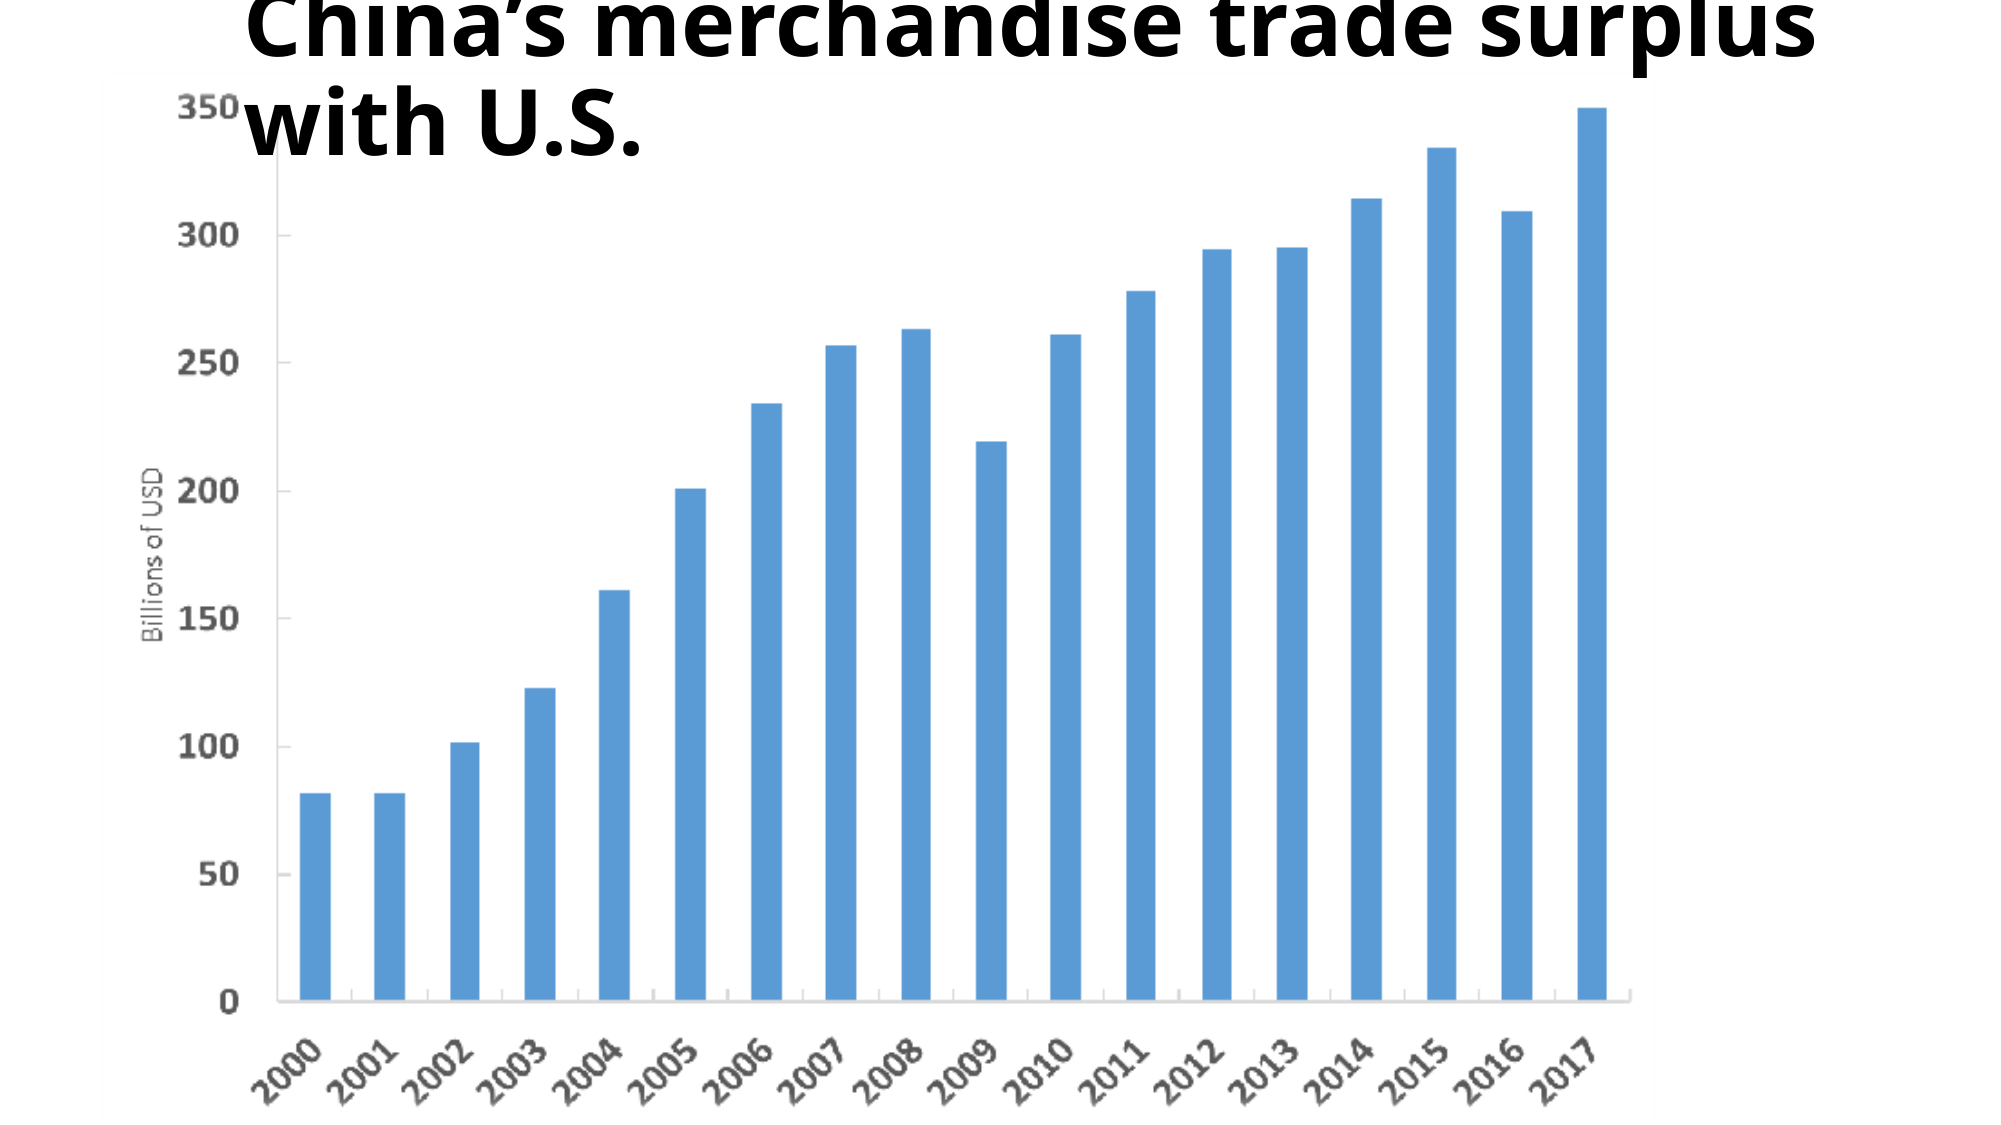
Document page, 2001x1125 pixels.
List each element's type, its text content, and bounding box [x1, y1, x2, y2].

title China’s merchandise trade surplus with U.S. [228, 0, 1954, 152]
picture [101, 72, 1656, 1125]
